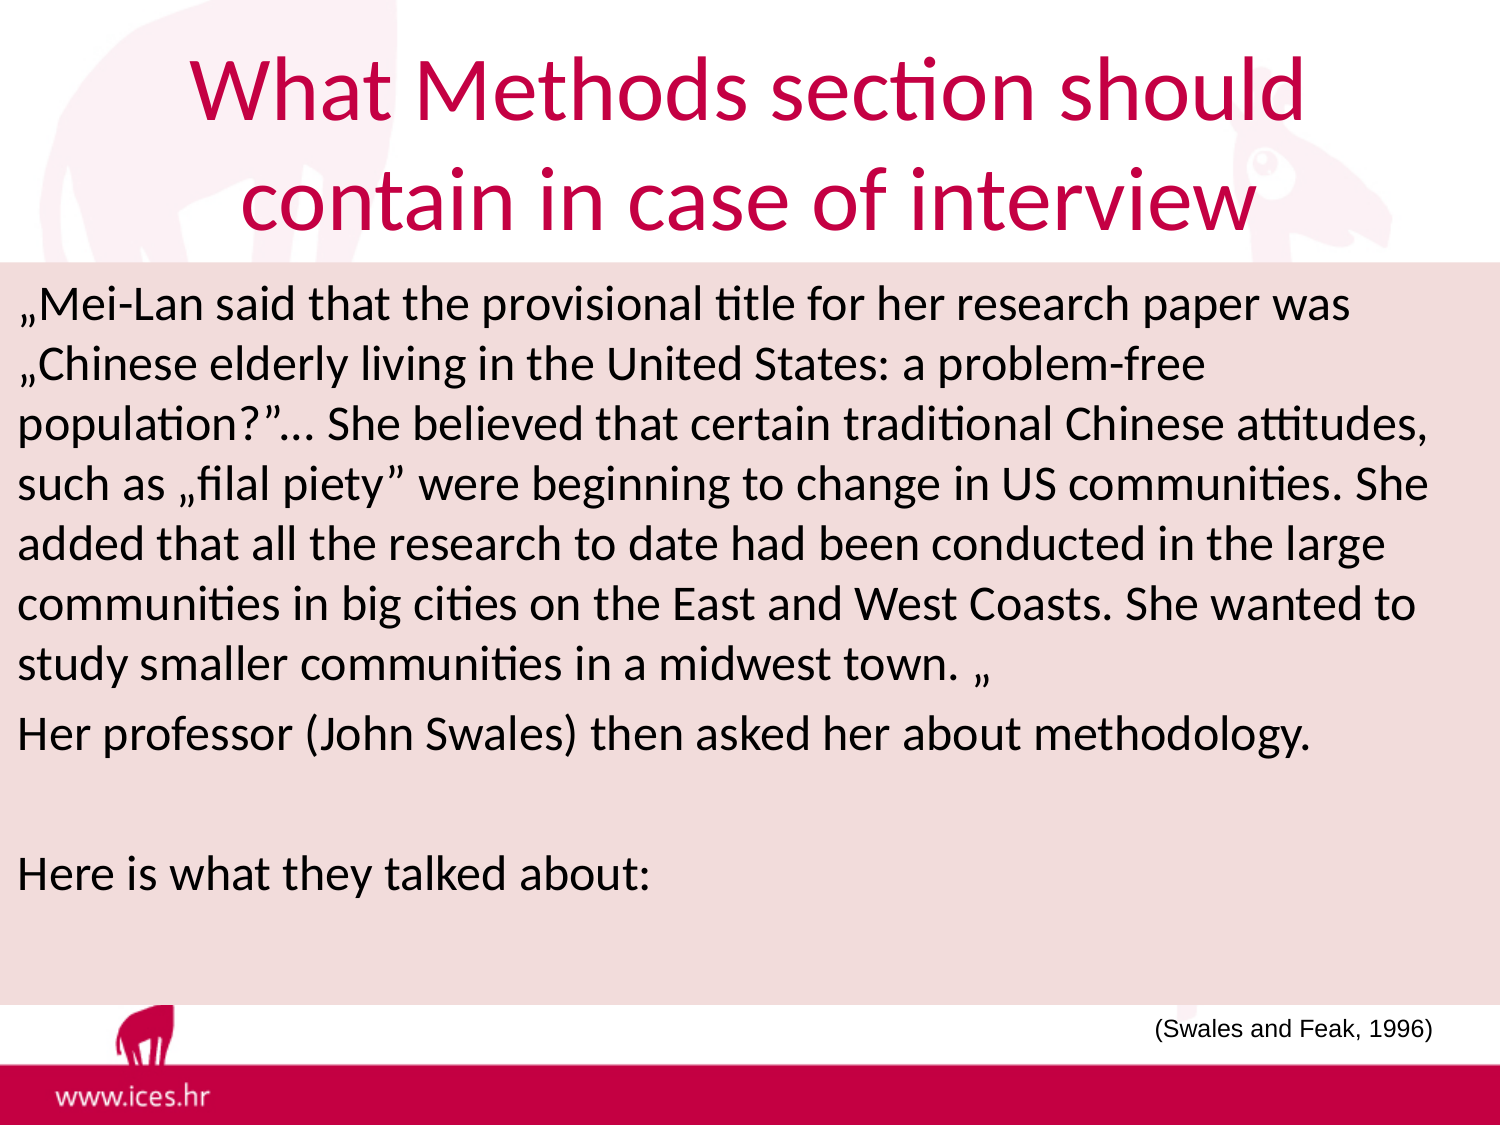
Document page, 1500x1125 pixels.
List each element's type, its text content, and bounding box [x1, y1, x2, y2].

picture [0, 0, 1500, 262]
picture [0, 1005, 1500, 1125]
text_box (Swales and Feak, 1996) [1139, 1004, 1500, 1050]
list „Mei-Lan said that the provisional title for her research paper was „Chinese elderly living in the United States: a problem-free population?”... She believed that certain traditional Chinese attitudes, such as „filal piety” were beginning to change in US communities. She added that all the research to date had been conducted in the large communities in big cities on the East and West Coasts. She wanted to study smaller communities in a midwest town. „ Her professor (John Swales) then asked her about methodology. Here is what they talked about: [0, 262, 1500, 1005]
title What Methods section should contain in case of interview [75, 45, 1425, 233]
